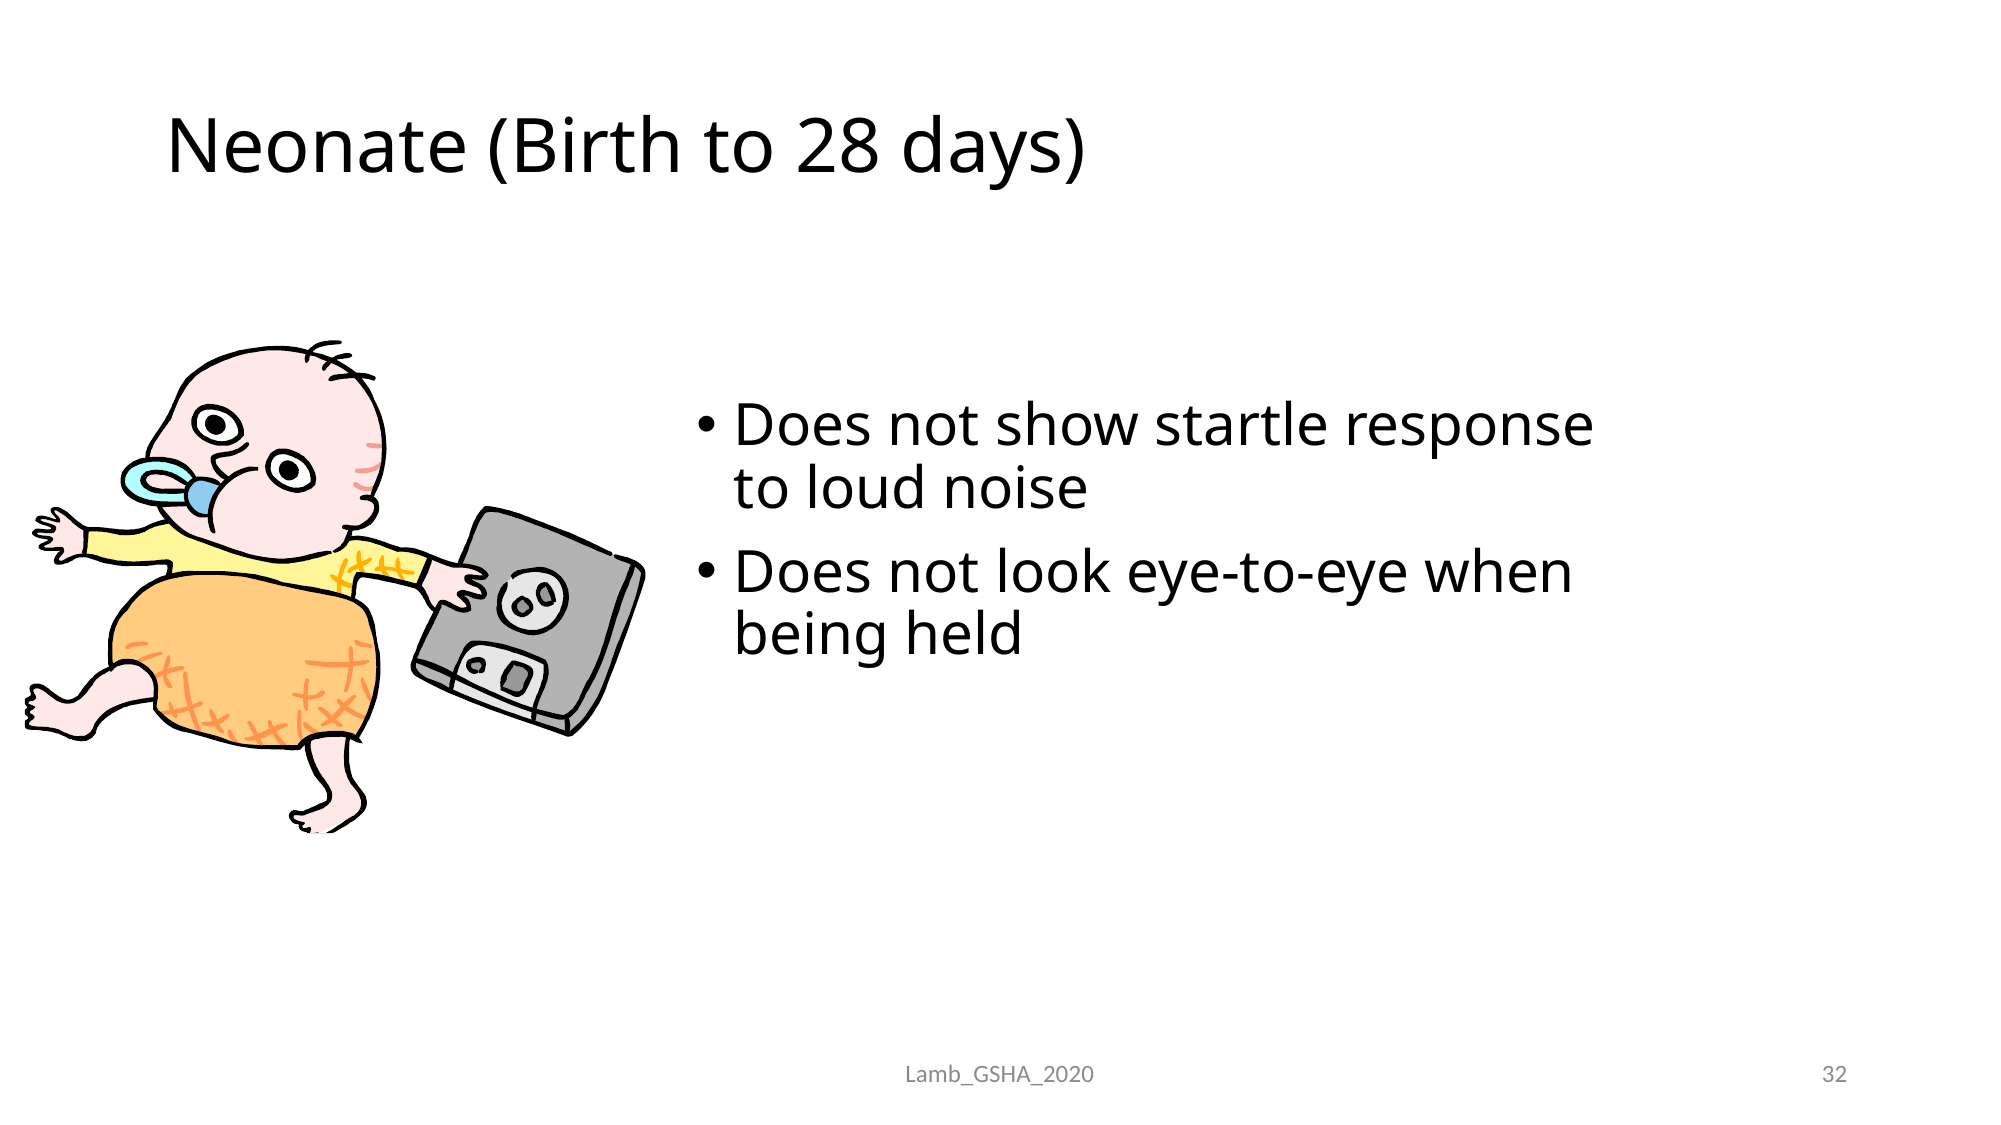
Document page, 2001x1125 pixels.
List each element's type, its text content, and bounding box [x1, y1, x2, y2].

title Neonate (Birth to 28 days) [150, 99, 1850, 288]
footer Lamb_GSHA_2020 [662, 1042, 1338, 1103]
slide_number 32 [1412, 1042, 1863, 1103]
list Does not show startle response to loud noise Does not look eye-to-eye when being held [681, 387, 1663, 1063]
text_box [24, 335, 650, 838]
